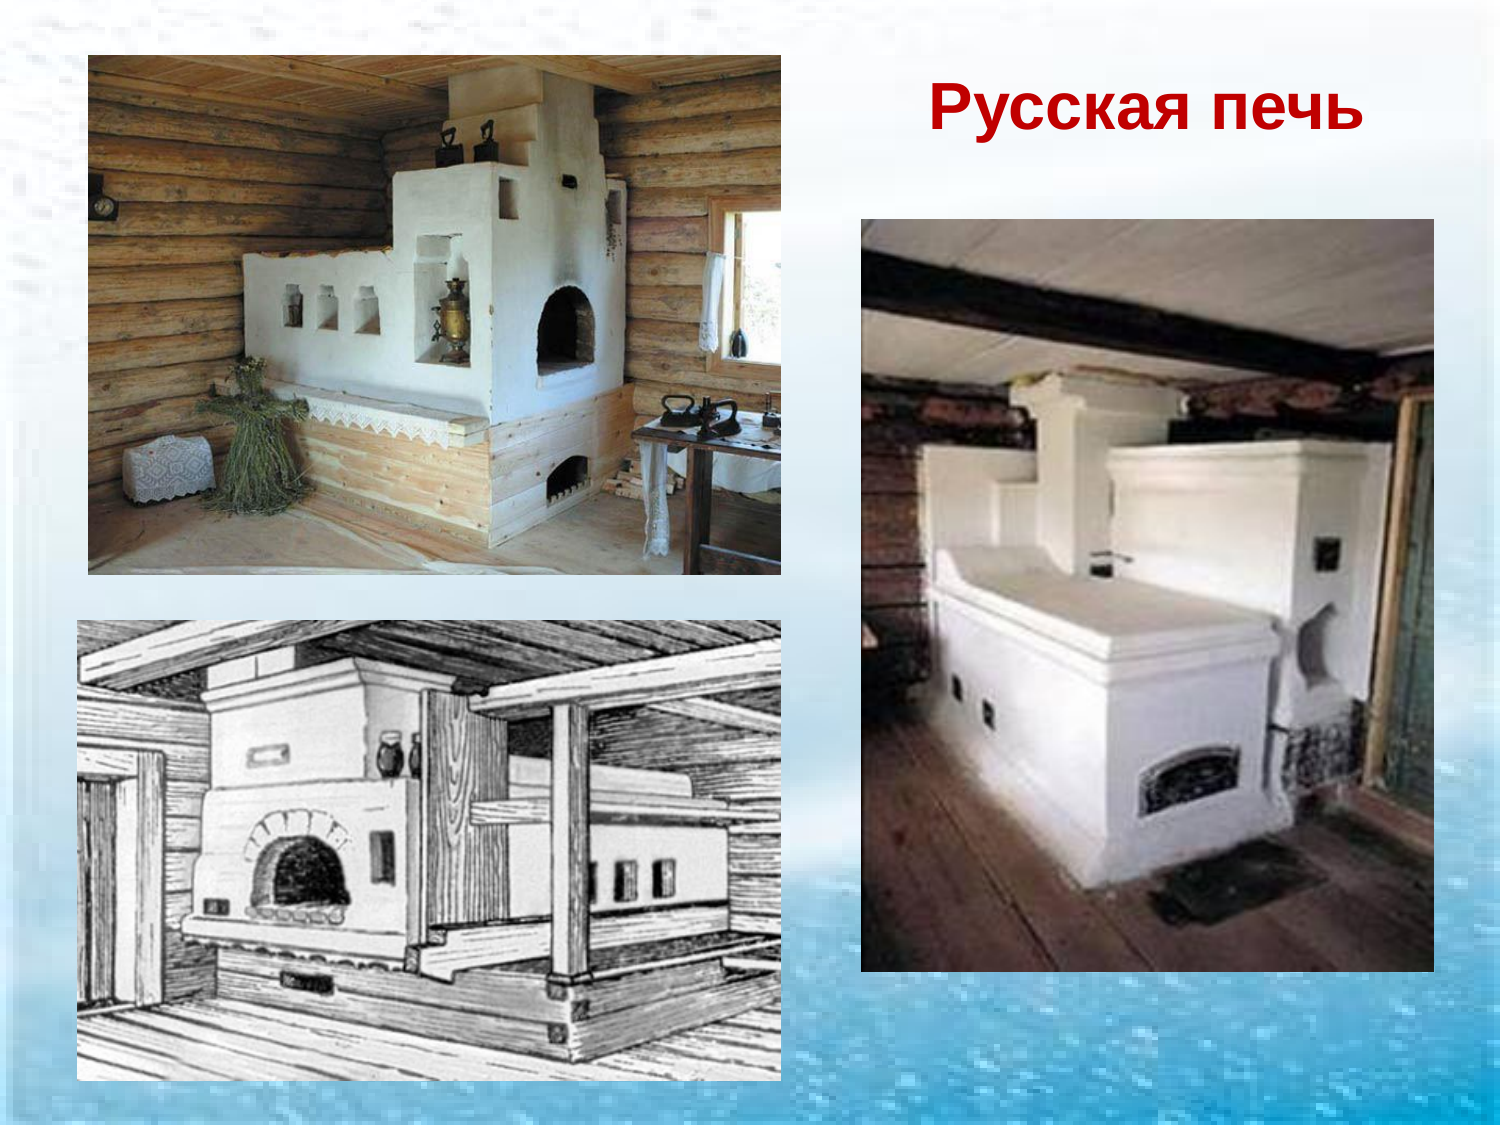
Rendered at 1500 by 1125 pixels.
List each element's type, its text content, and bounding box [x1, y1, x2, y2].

text_box Русская печь [812, 55, 1483, 150]
picture [0, 0, 1500, 1125]
